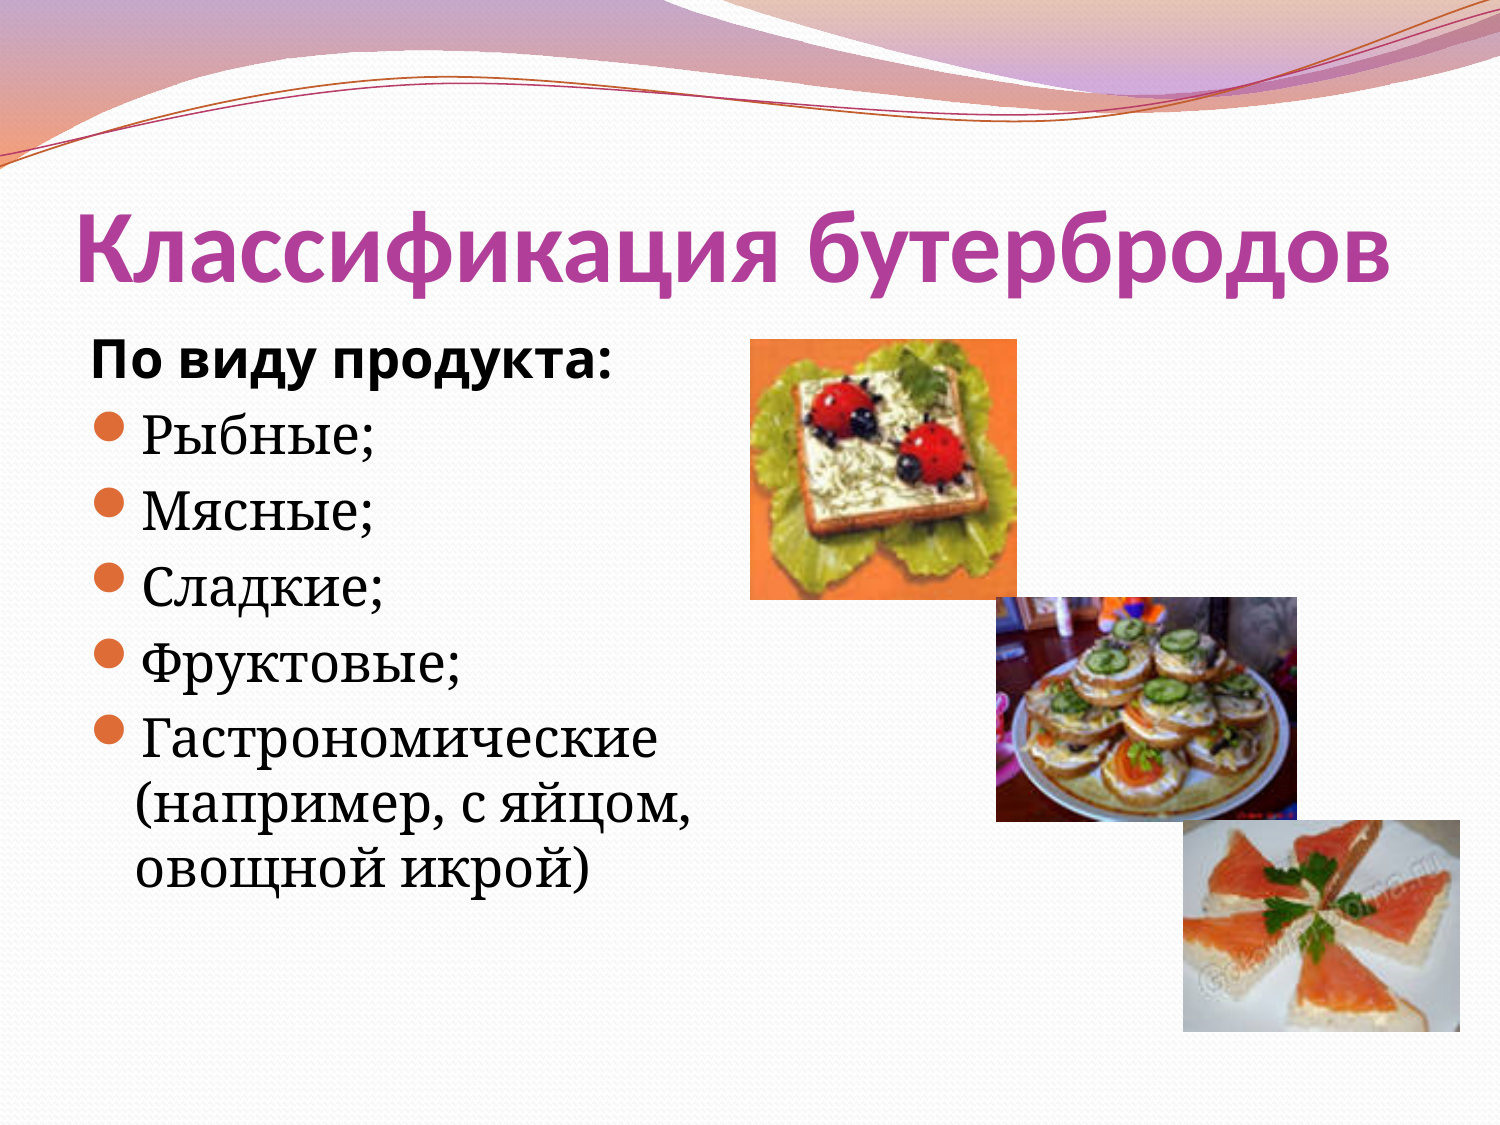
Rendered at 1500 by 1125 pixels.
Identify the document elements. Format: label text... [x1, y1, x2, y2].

list По виду продукта: Рыбные; Мясные; Сладкие; Фруктовые; Гастрономические (например, с яйцом, овощной икрой) [75, 317, 950, 1038]
picture [749, 339, 1460, 1032]
title Классификация бутербродов [75, 115, 1425, 303]
